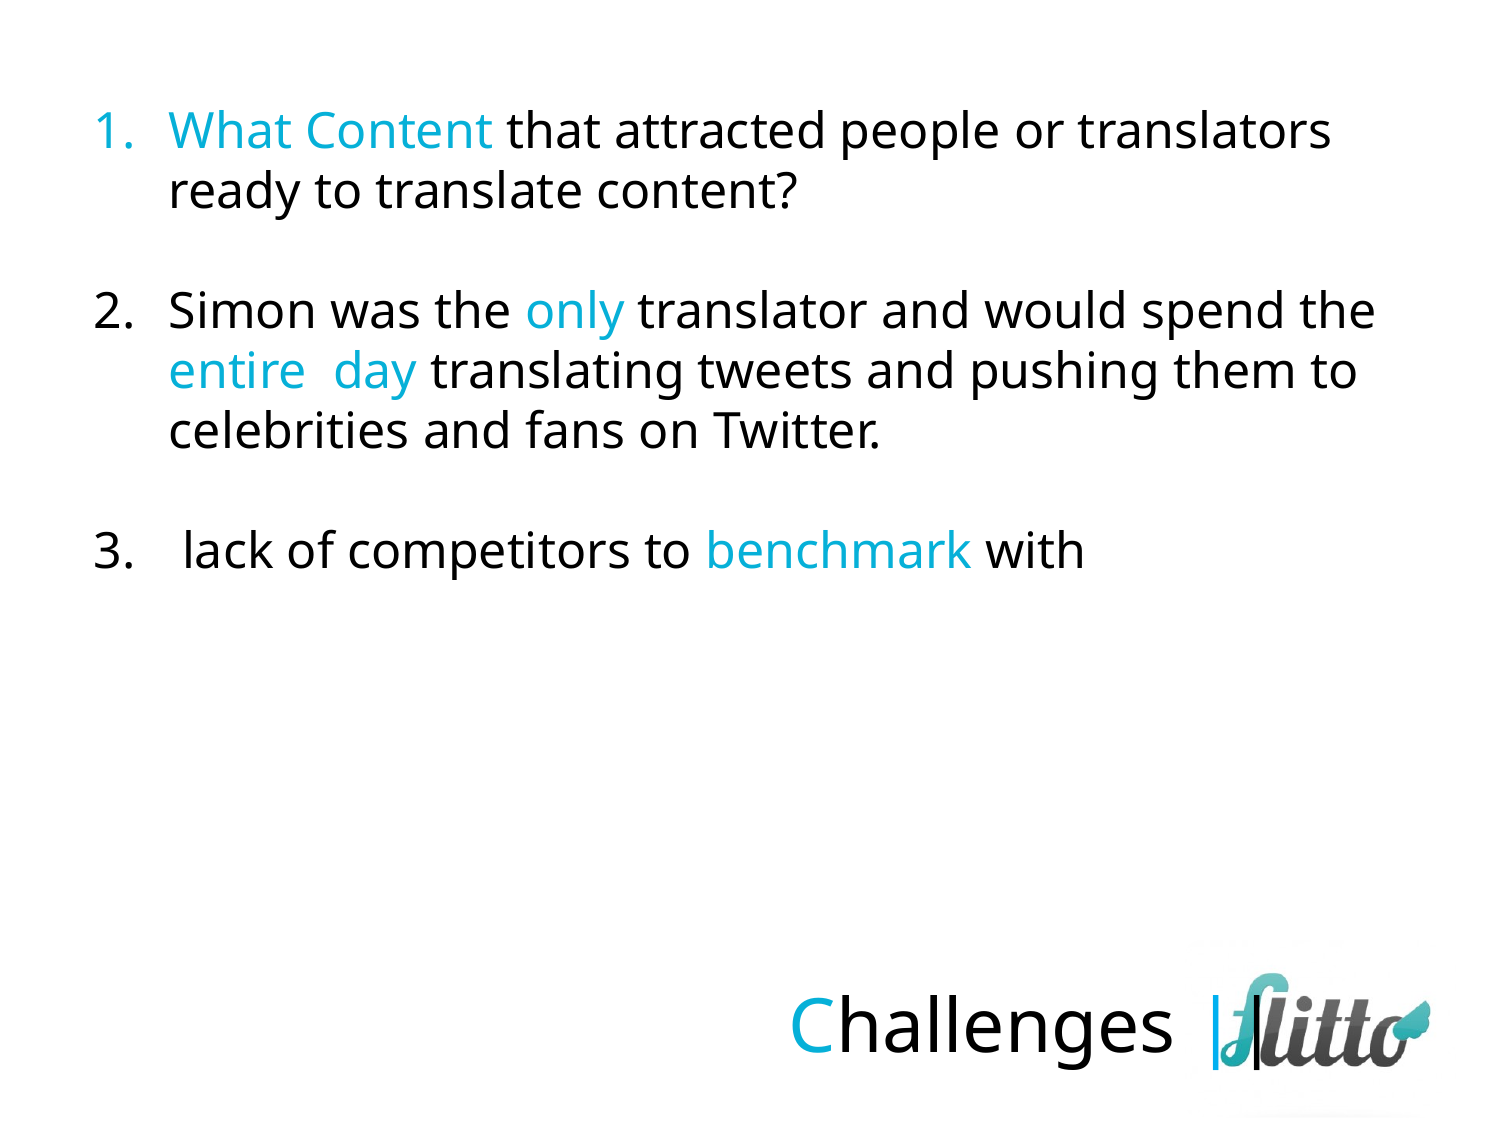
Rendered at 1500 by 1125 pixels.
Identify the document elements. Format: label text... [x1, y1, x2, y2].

picture [1184, 940, 1459, 1118]
text_box Challenges || [773, 928, 1495, 1117]
text_box What Content that attracted people or translators ready to translate content? Simon was the only translator and would spend the entire day translating tweets and pushing them to celebrities and fans on Twitter. lack of competitors to benchmark with [79, 90, 1474, 586]
